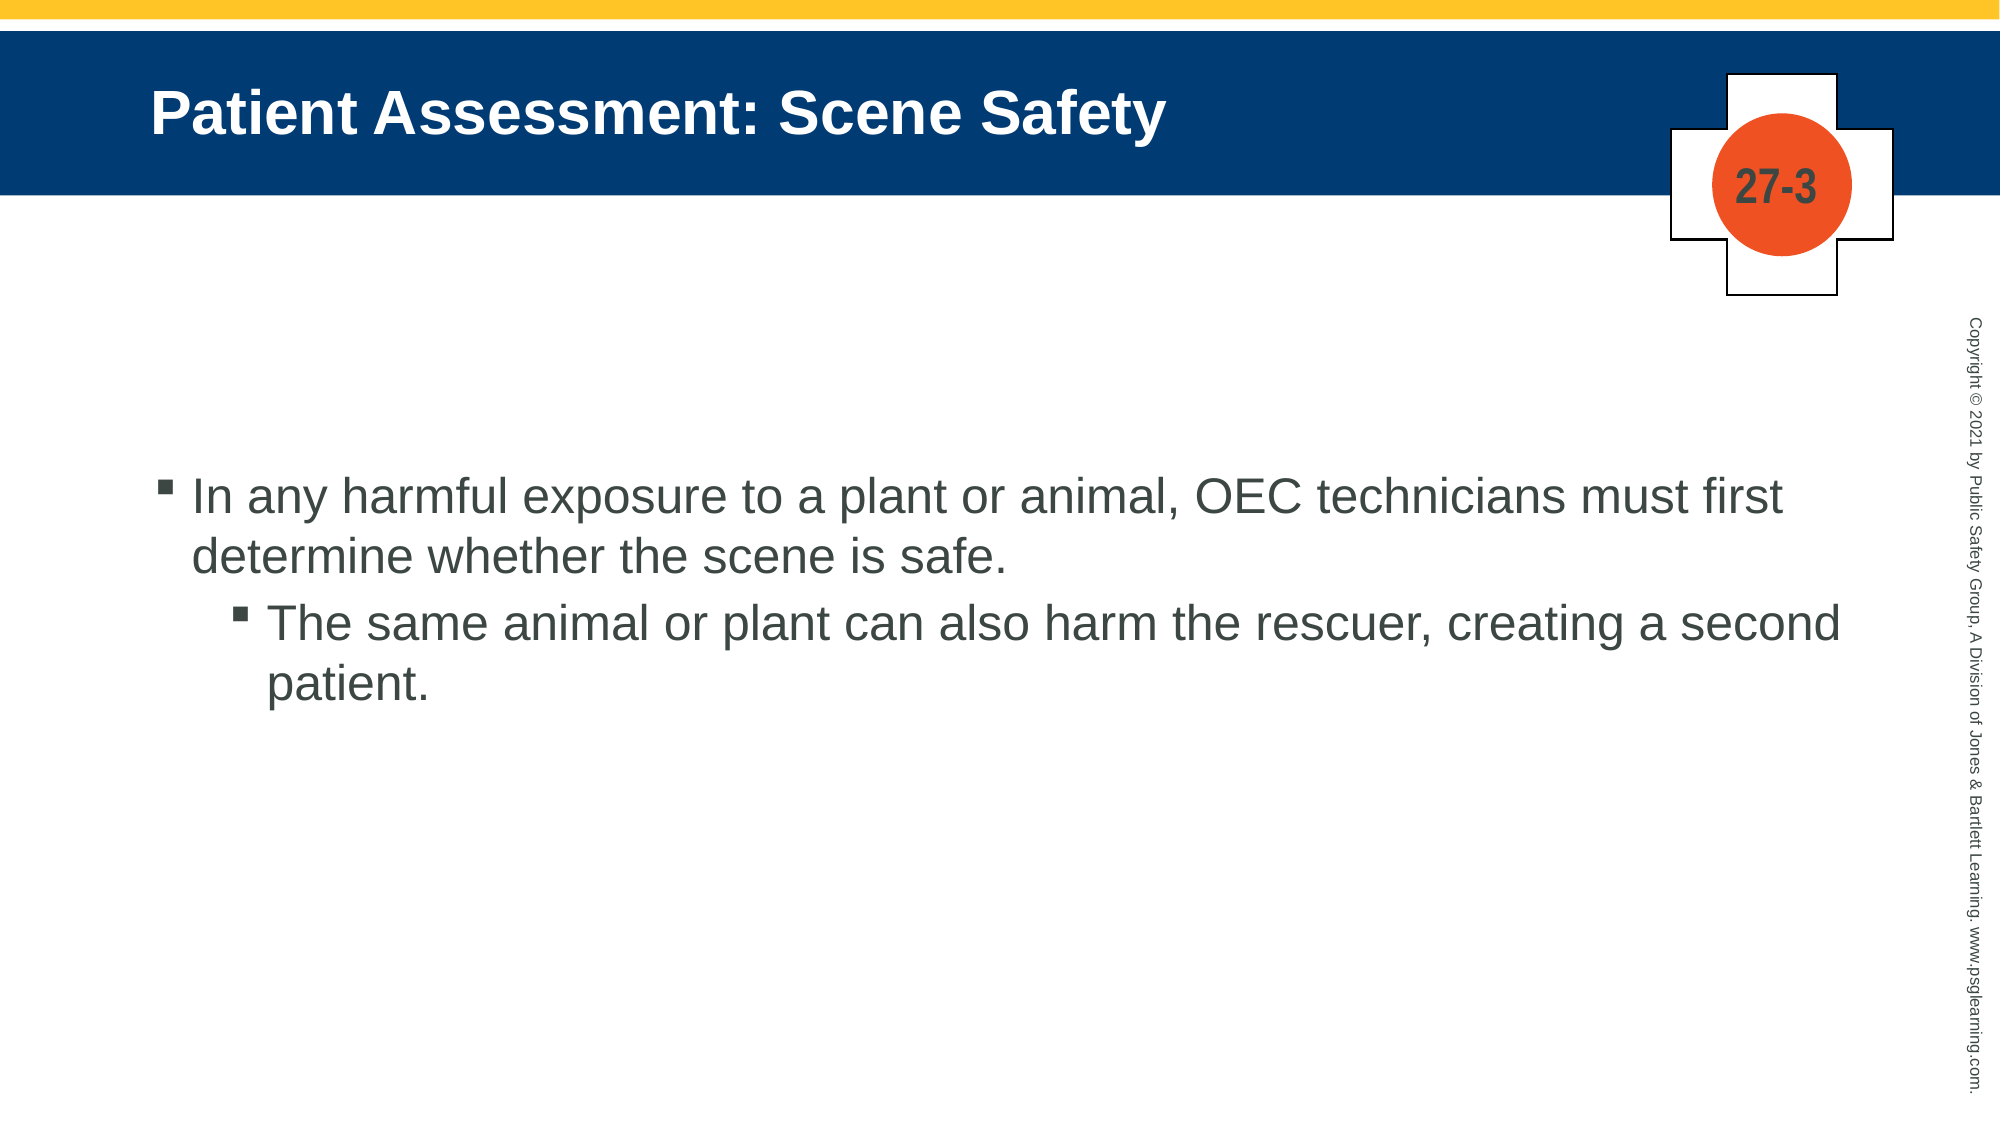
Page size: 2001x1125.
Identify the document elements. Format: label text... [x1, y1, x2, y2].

title Patient Assessment: Scene Safety [0, 31, 2000, 196]
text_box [1671, 73, 1893, 295]
list In any harmful exposure to a plant or animal, OEC technicians must first determine whether the scene is safe. The same animal or plant can also harm the rescuer, creating a second patient. [139, 456, 1893, 974]
